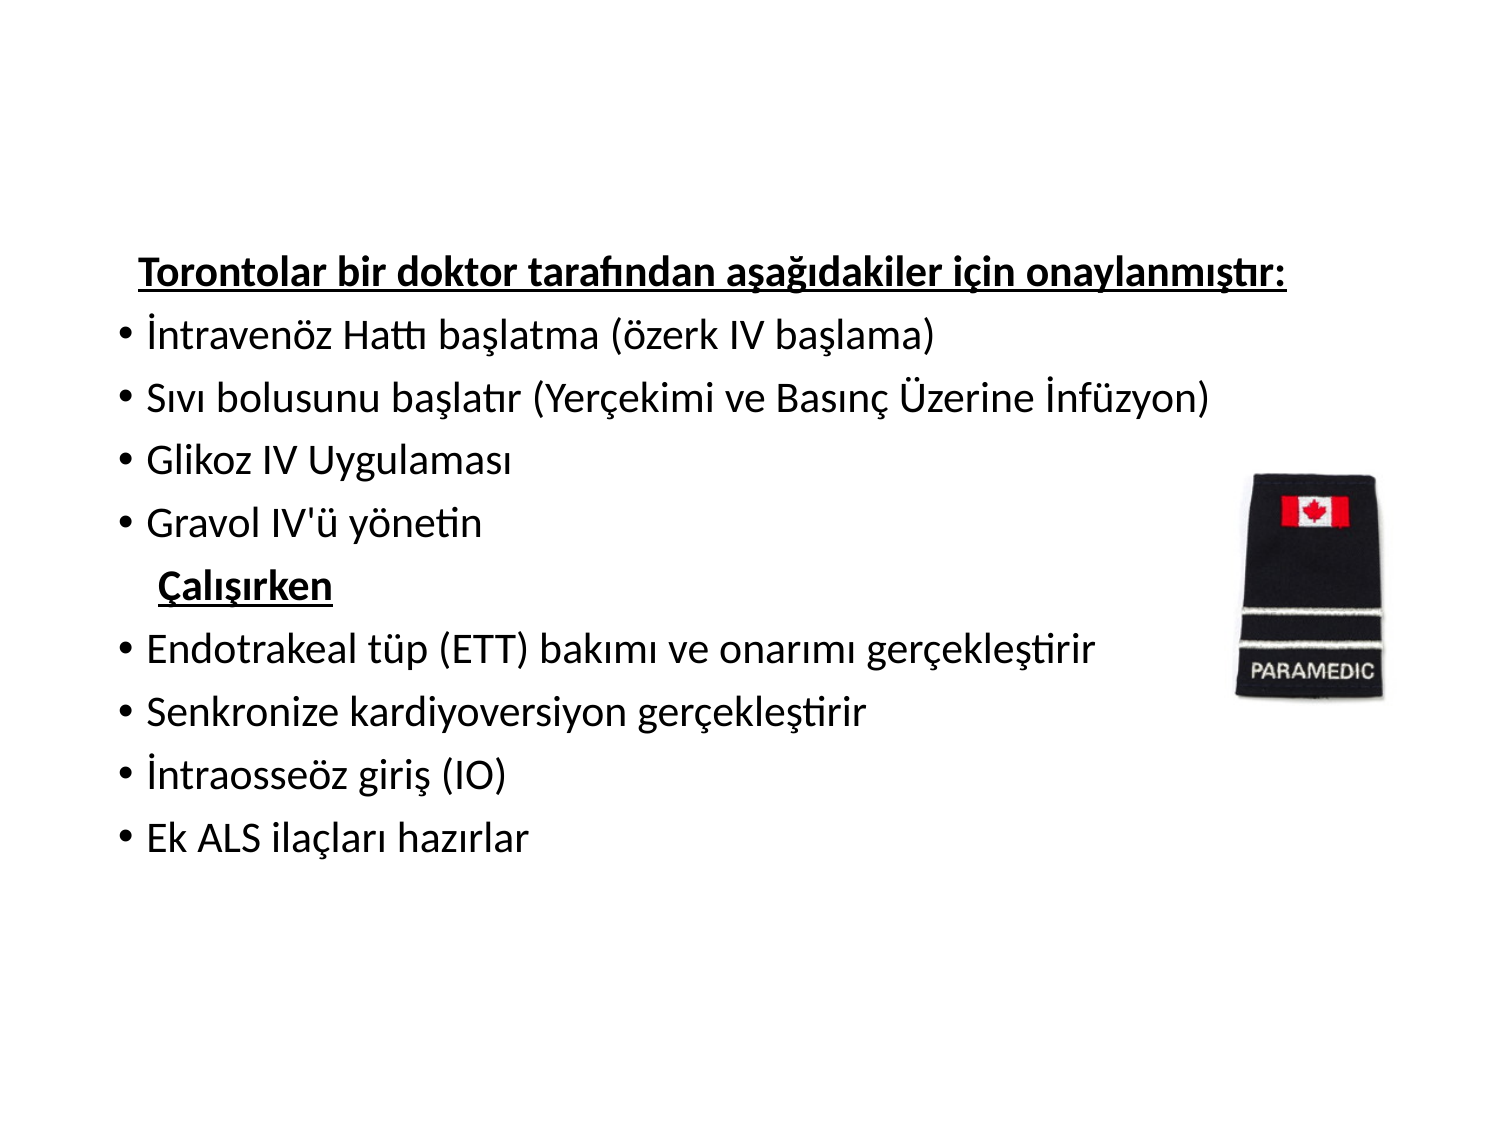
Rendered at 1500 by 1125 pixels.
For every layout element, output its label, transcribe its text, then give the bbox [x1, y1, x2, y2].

picture [1224, 463, 1397, 706]
list Torontolar bir doktor tarafından aşağıdakiler için onaylanmıştır: İntravenöz Hattı başlatma (özerk IV başlama) Sıvı bolusunu başlatır (Yerçekimi ve Basınç Üzerine İnfüzyon) Glikoz IV Uygulaması Gravol IV'ü yönetin Çalışırken Endotrakeal tüp (ETT) bakımı ve onarımı gerçekleştirir Senkronize kardiyoversiyon gerçekleştirir İntraosseöz giriş (IO) Ek ALS ilaçları hazırlar [103, 241, 1397, 928]
